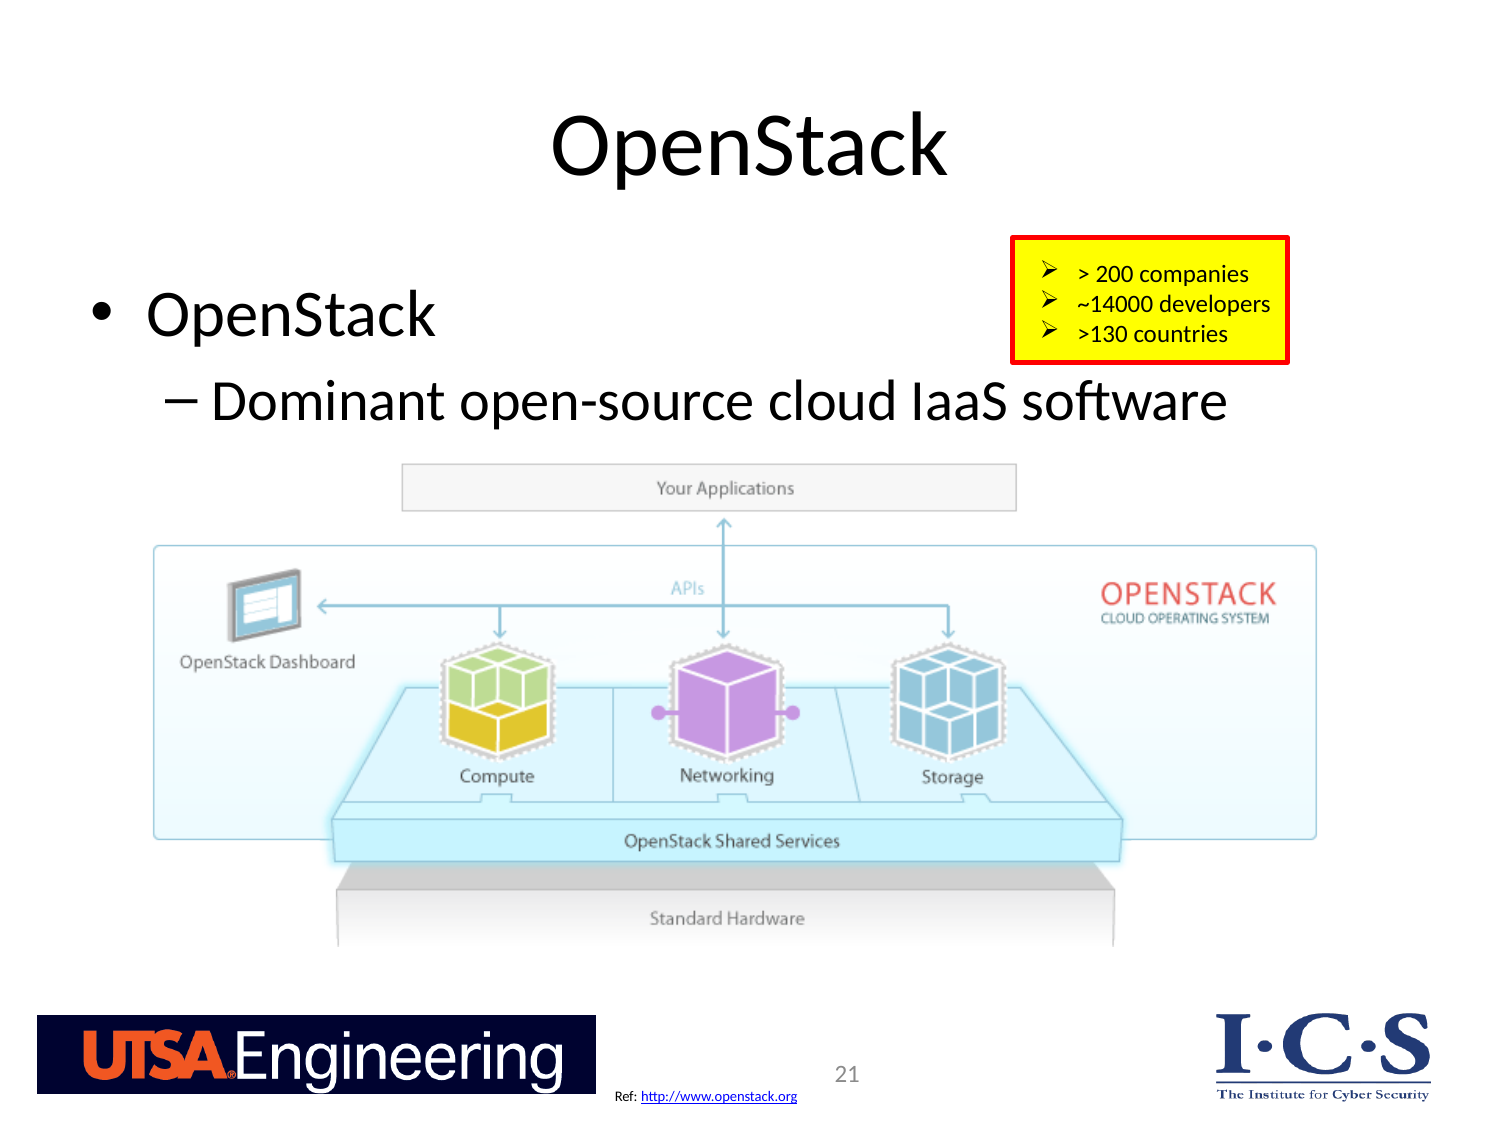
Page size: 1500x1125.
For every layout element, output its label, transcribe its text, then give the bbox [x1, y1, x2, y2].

picture [37, 1015, 596, 1094]
text_box > 200 companies ~14000 developers >130 countries [1024, 249, 1313, 355]
picture [149, 462, 1319, 948]
title OpenStack [75, 45, 1425, 233]
text_box [1010, 235, 1290, 365]
slide_number 21 [525, 1042, 875, 1103]
picture [1212, 999, 1433, 1103]
text_box Ref: http://www.openstack.org [600, 1079, 1175, 1112]
list OpenStack Dominant open-source cloud IaaS software [75, 262, 1425, 1005]
